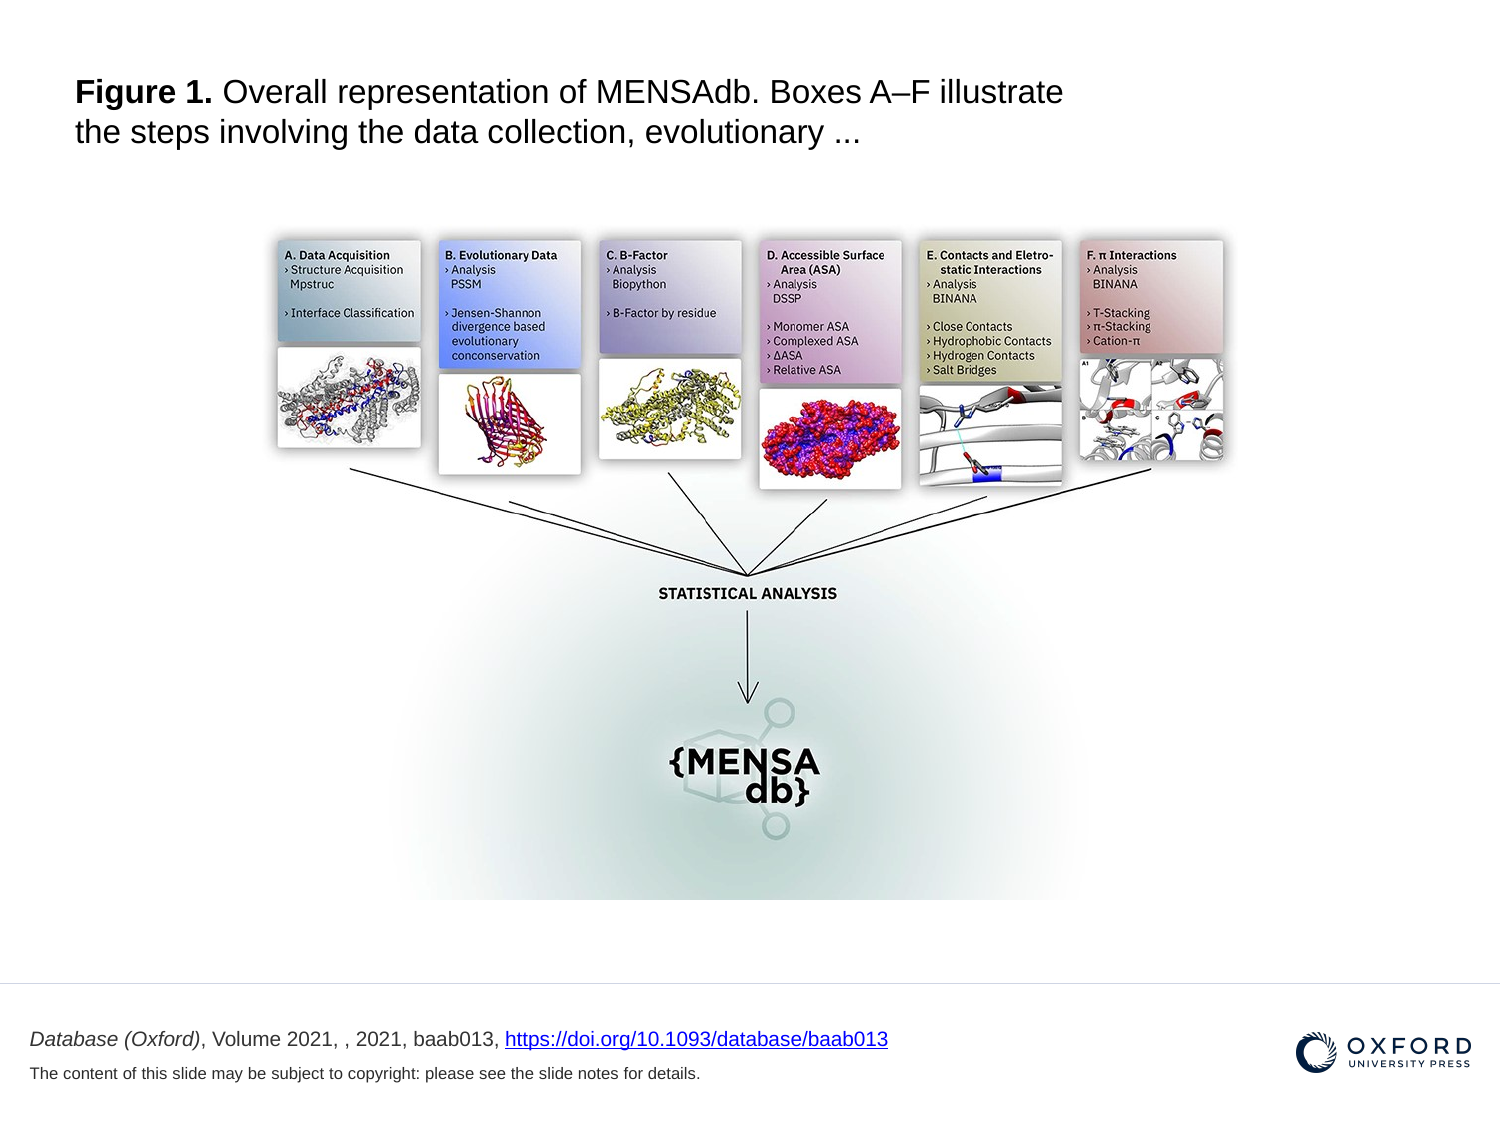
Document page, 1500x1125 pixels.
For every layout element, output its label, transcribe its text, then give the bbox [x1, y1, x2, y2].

picture [262, 224, 1238, 900]
title Figure 1. Overall representation of MENSAdb. Boxes A–F illustrate the steps involving the data collection, evolutionary ... [75, 69, 1078, 171]
picture [1296, 1032, 1471, 1073]
footer Database (Oxford), Volume 2021, , 2021, baab013, https://doi.org/10.1093/database/baab013 The content of this slide may be subject to copyright: please see the slide notes for details. [0, 983, 1260, 1125]
